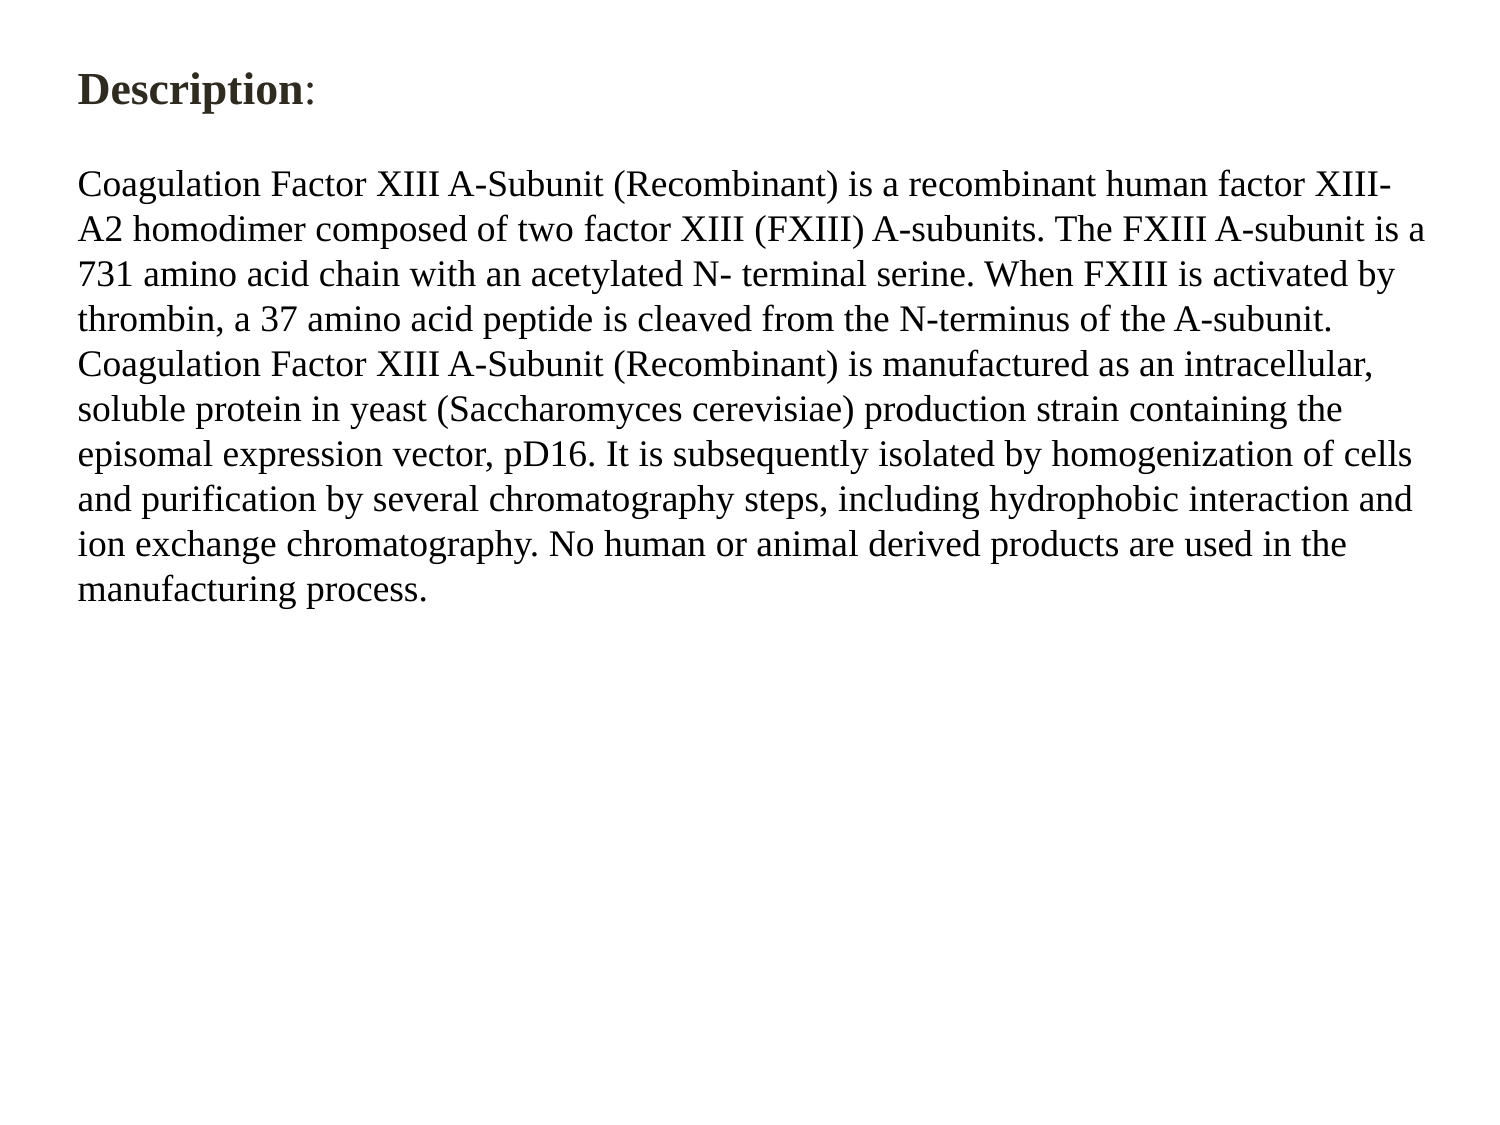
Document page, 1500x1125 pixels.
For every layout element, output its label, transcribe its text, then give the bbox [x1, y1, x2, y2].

text_box Description: Coagulation Factor XIII A-Subunit (Recombinant) is a recombinant human factor XIII-A2 homodimer composed of two factor XIII (FXIII) A-subunits. The FXIII A-subunit is a 731 amino acid chain with an acetylated N- terminal serine. When FXIII is activated by thrombin, a 37 amino acid peptide is cleaved from the N-terminus of the A-subunit. Coagulation Factor XIII A-Subunit (Recombinant) is manufactured as an intracellular, soluble protein in yeast (Saccharomyces cerevisiae) production strain containing the episomal expression vector, pD16. It is subsequently isolated by homogenization of cells and purification by several chromatography steps, including hydrophobic interaction and ion exchange chromatography. No human or animal derived products are used in the manufacturing process. [63, 51, 1446, 616]
